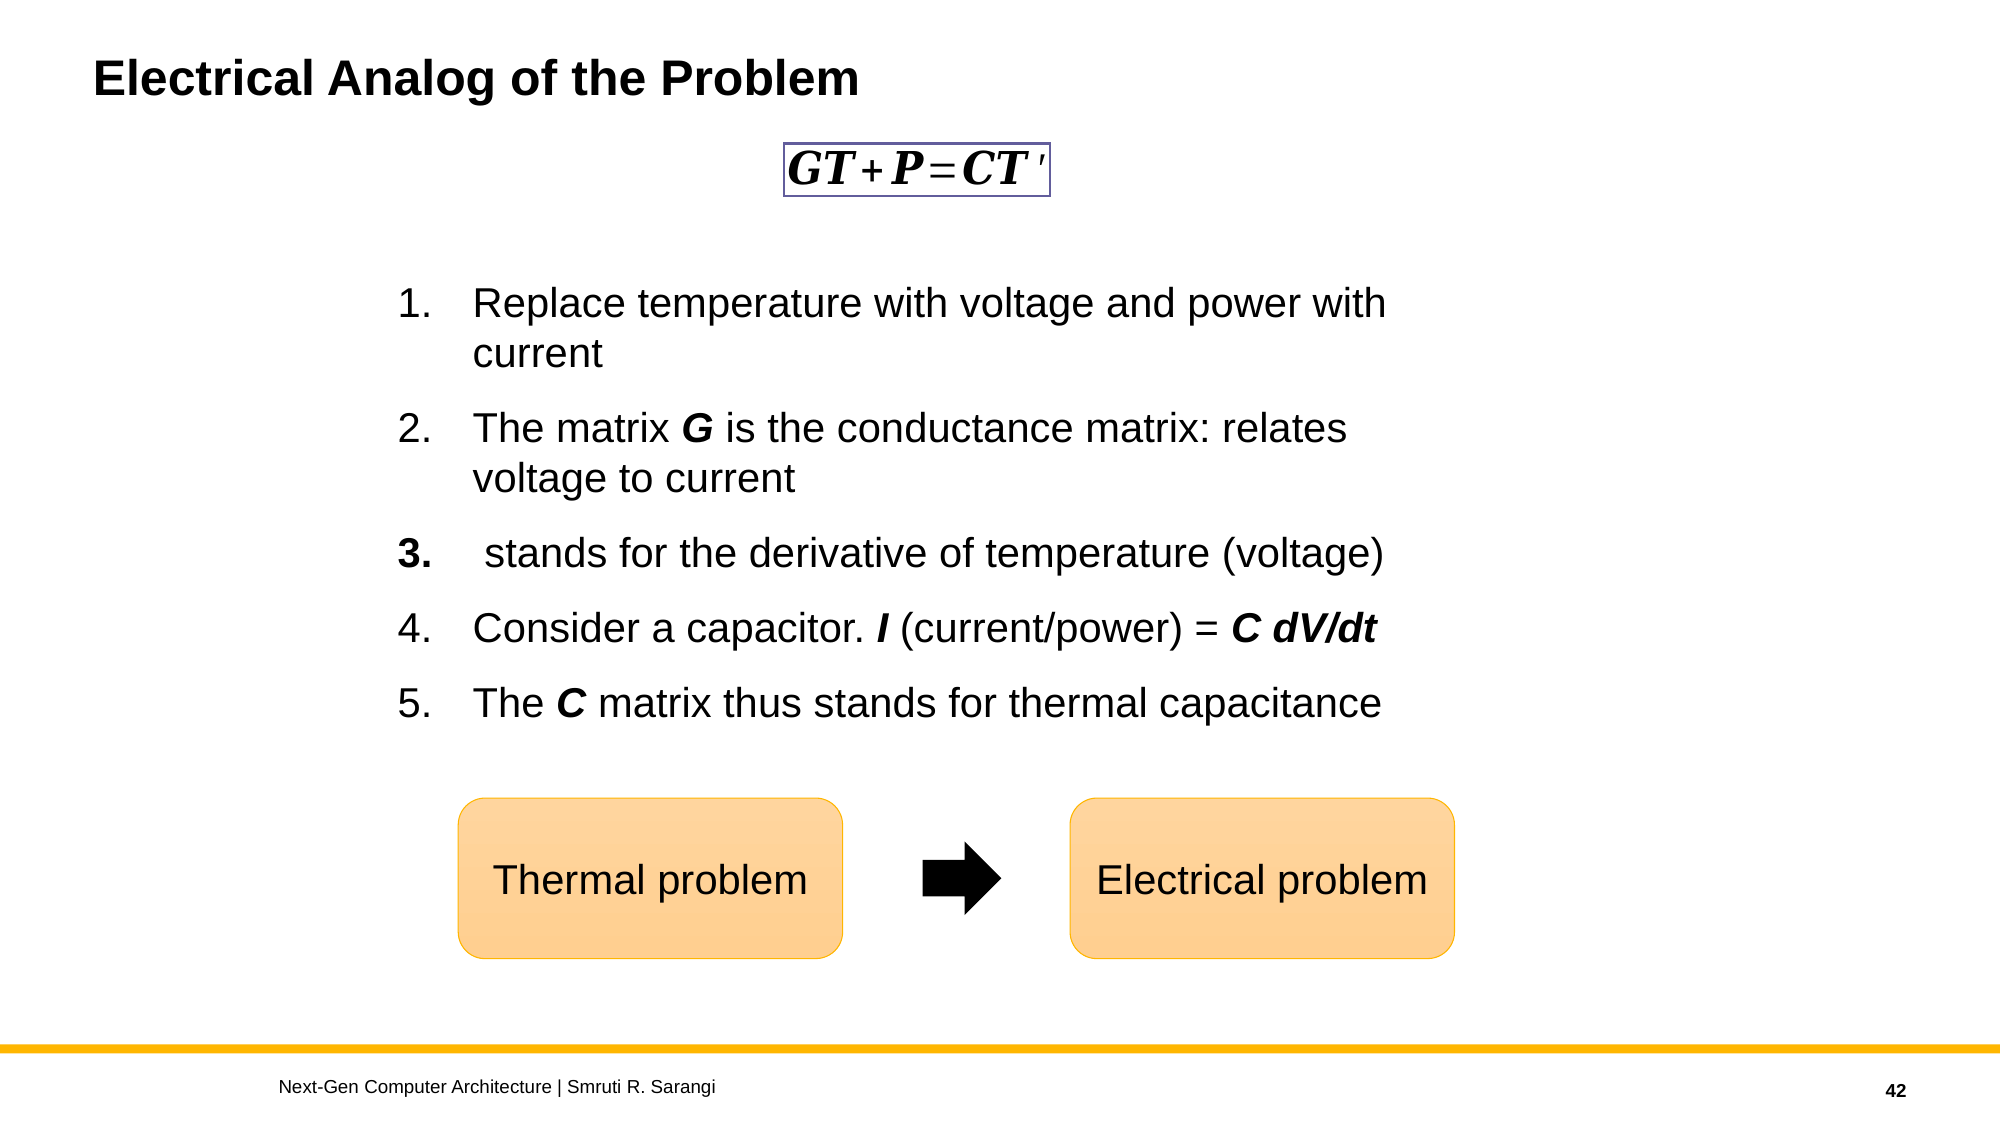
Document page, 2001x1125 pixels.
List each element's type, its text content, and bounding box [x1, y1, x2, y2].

title Electrical Analog of the Problem [78, 45, 1578, 180]
text_box Electrical problem [1069, 797, 1456, 960]
text_box [922, 841, 1002, 916]
text_box Thermal problem [457, 797, 844, 960]
slide_number 42 [1711, 1071, 1922, 1109]
footer Next-Gen Computer Architecture | Smruti R. Sarangi [263, 1067, 1464, 1105]
